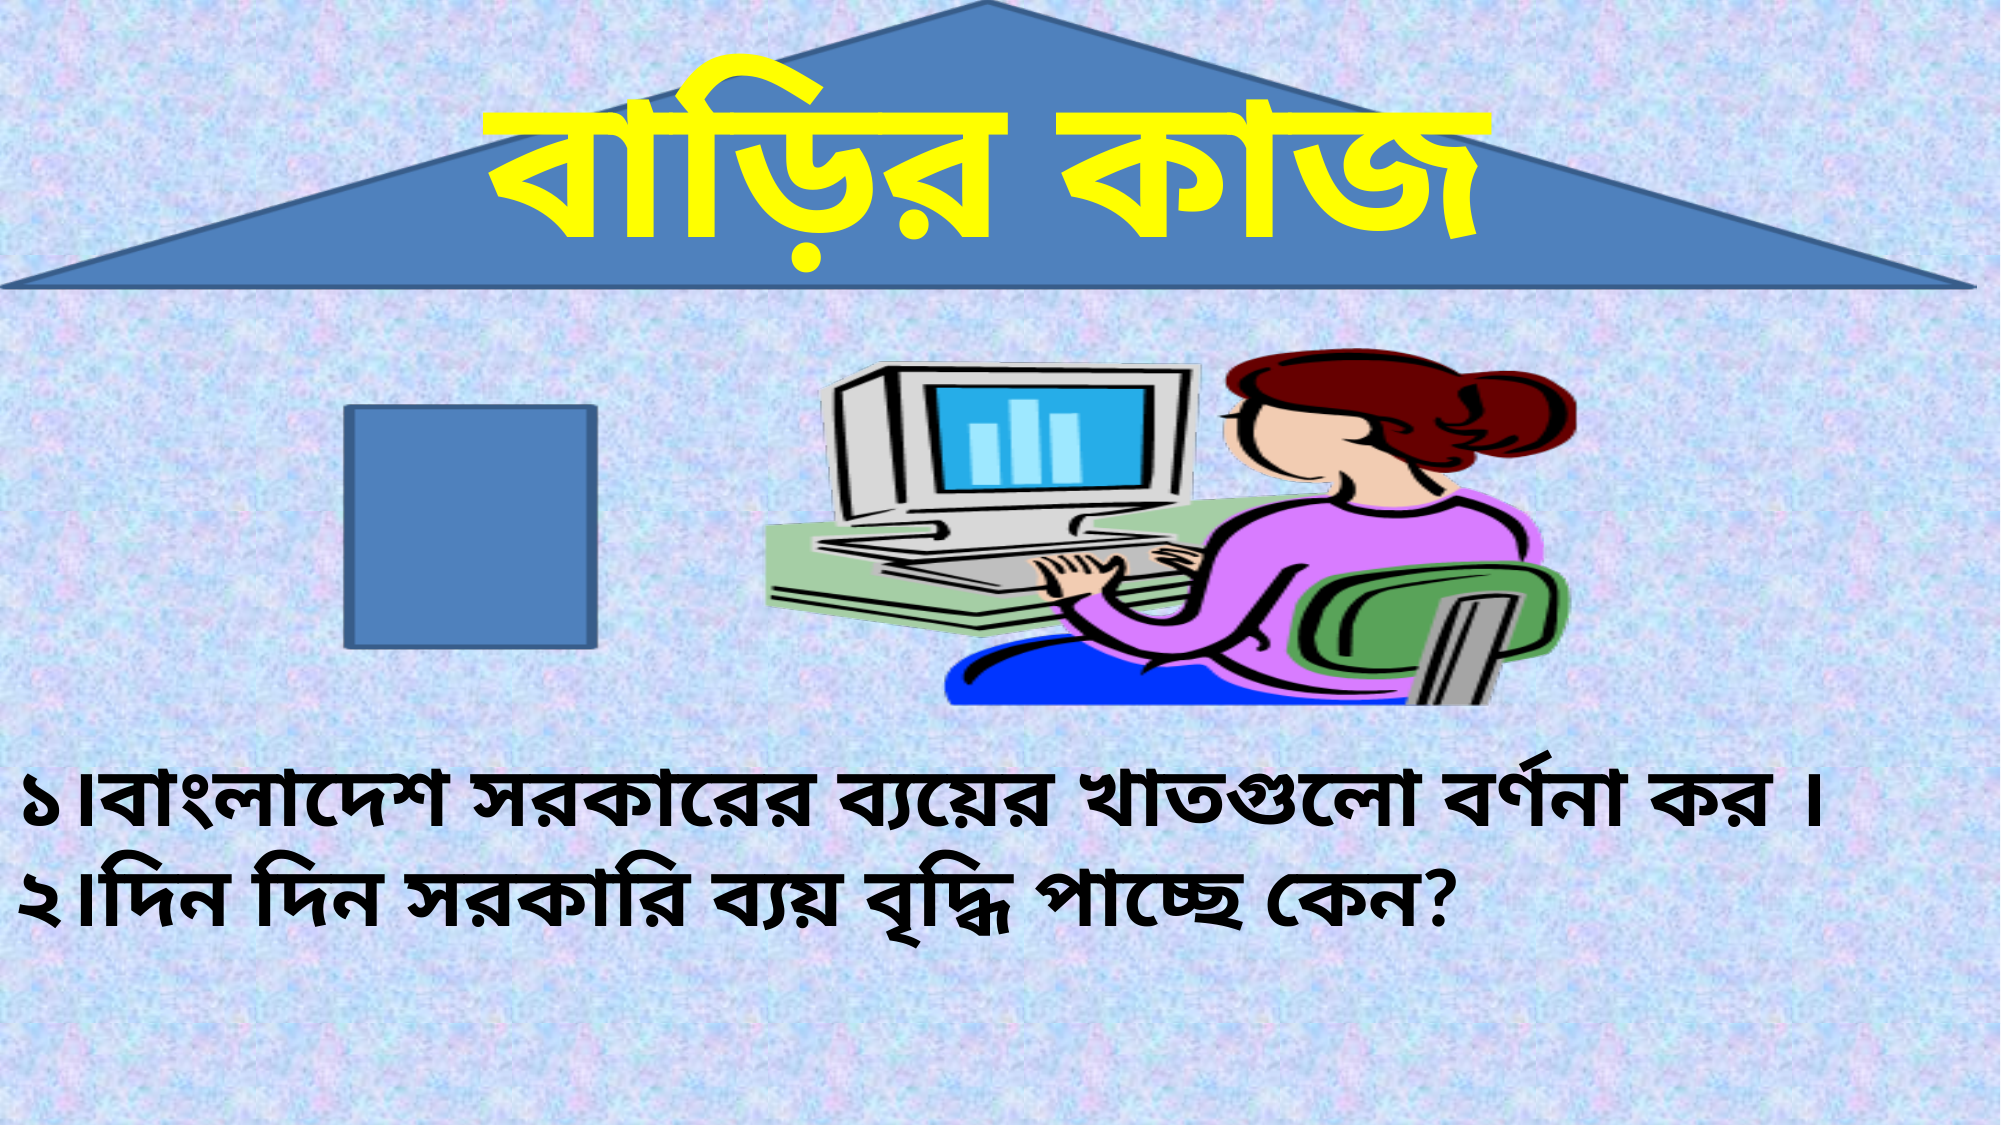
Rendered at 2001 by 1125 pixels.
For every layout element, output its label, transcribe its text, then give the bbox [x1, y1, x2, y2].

text_box ১।বাংলাদেশ সরকারের ব্যয়ের খাতগুলো বর্ণনা কর । ২।দিন দিন সরকারি ব্যয় বৃদ্ধি পাচ্ছে কেন? [0, 736, 2000, 951]
picture [0, 0, 2001, 1125]
